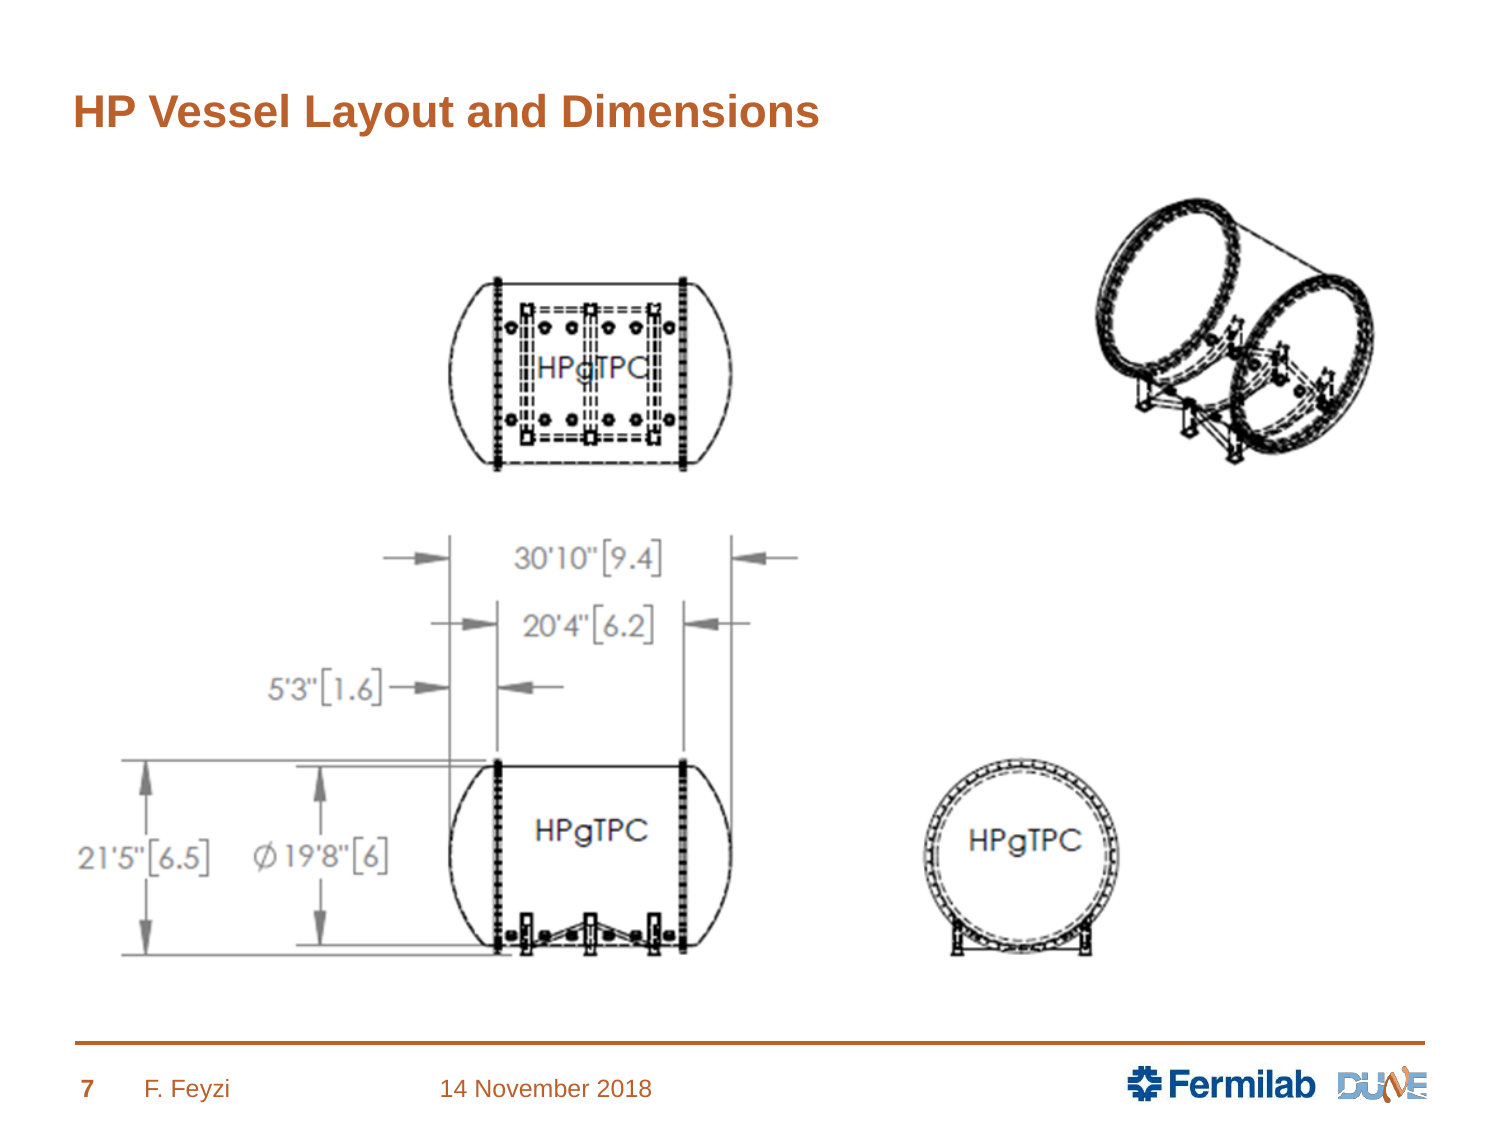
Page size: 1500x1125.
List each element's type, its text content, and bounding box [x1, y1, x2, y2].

footer F. Feyzi [142, 1072, 388, 1103]
slide_number 7 [39, 1072, 95, 1103]
picture [1338, 1066, 1427, 1103]
picture [1123, 1062, 1319, 1105]
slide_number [437, 1072, 675, 1103]
title HP Vessel Layout and Dimensions [72, 81, 1428, 137]
picture [60, 153, 1413, 988]
